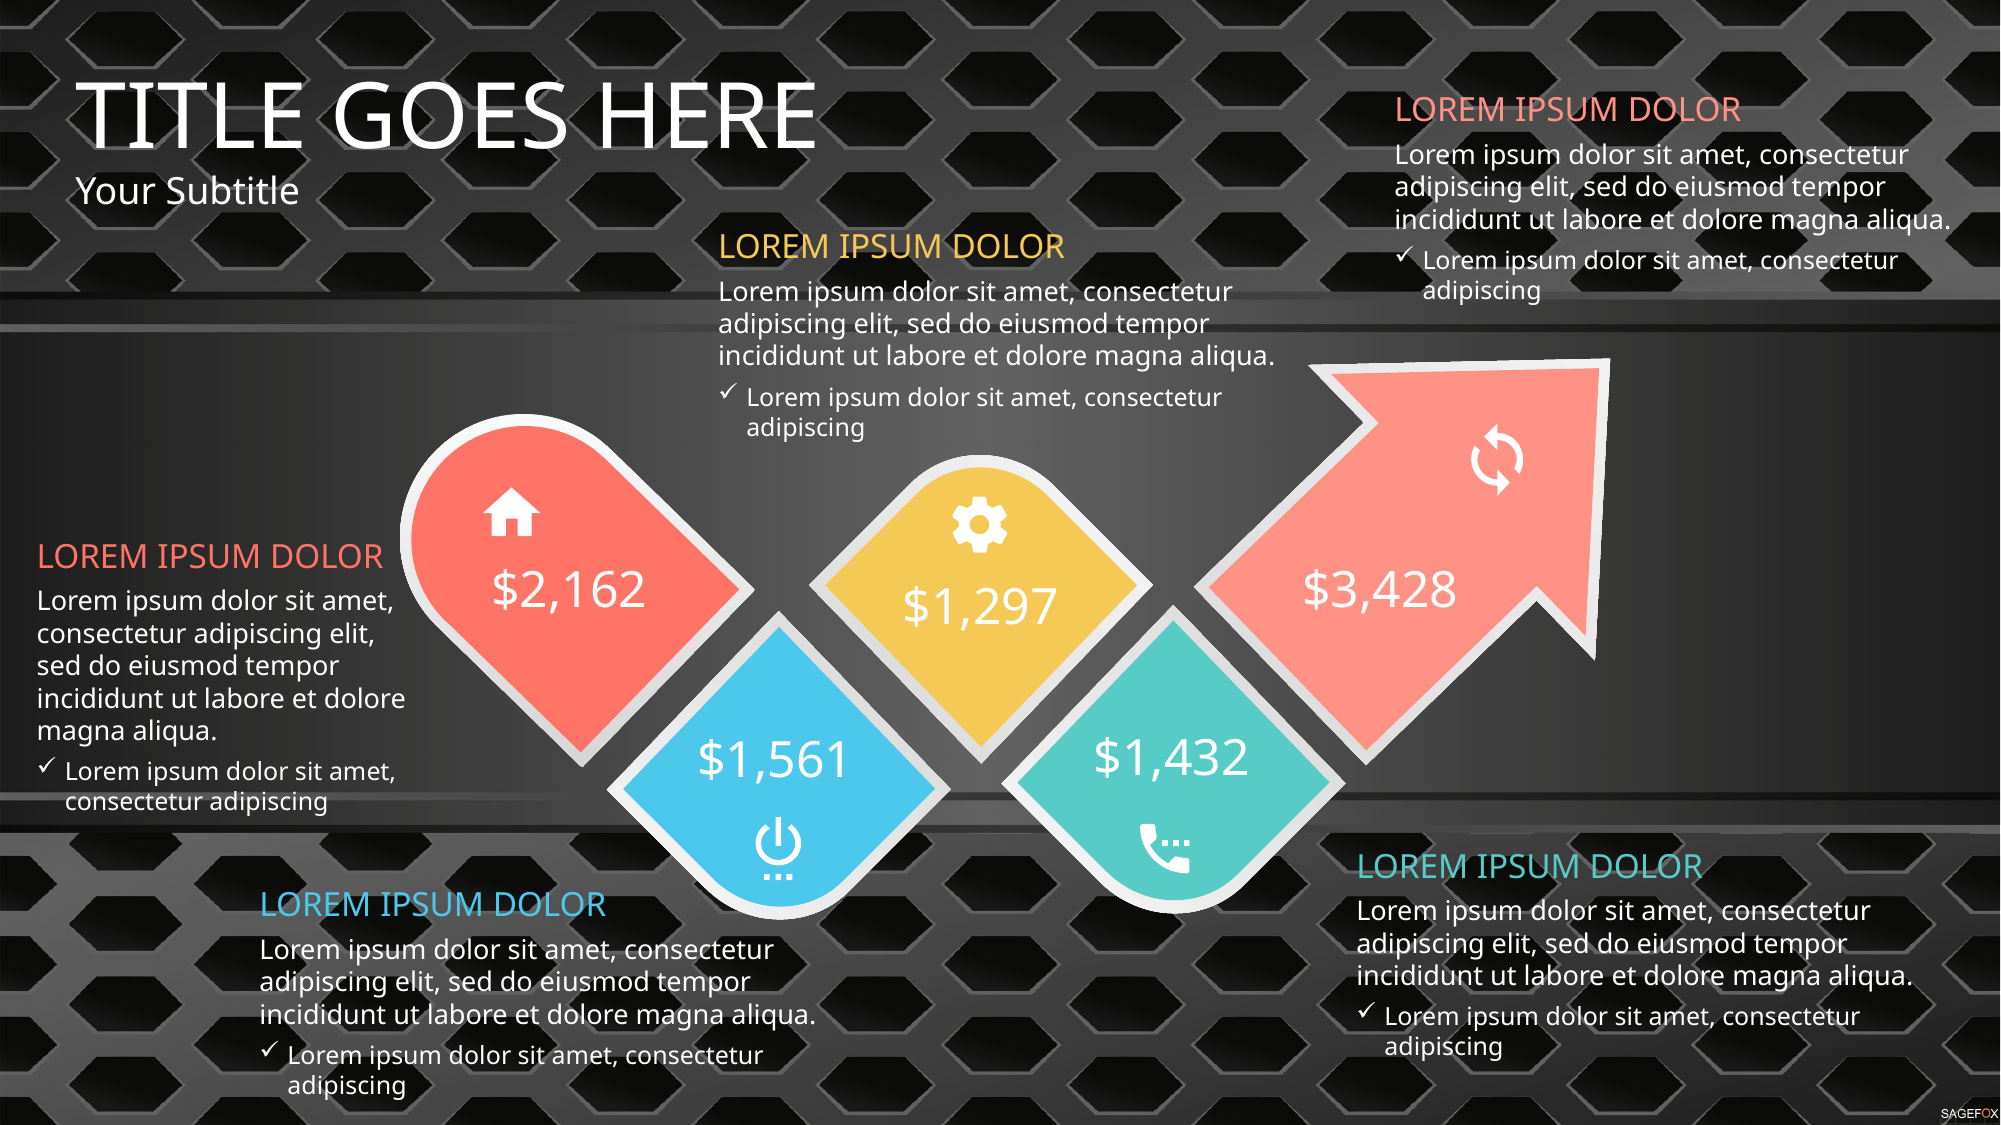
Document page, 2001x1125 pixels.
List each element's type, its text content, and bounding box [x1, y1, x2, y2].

text_box LOREM IPSUM DOLOR Lorem ipsum dolor sit amet, consectetur adipiscing elit, sed do eiusmod tempor incididunt ut labore et dolore magna aliqua. Lorem ipsum dolor sit amet, consectetur adipiscing [244, 875, 844, 1107]
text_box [654, 662, 903, 910]
text_box LOREM IPSUM DOLOR Lorem ipsum dolor sit amet, consectetur adipiscing elit, sed do eiusmod tempor incididunt ut labore et dolore magna aliqua. Lorem ipsum dolor sit amet, consectetur adipiscing [1341, 837, 1936, 1069]
text_box LOREM IPSUM DOLOR Lorem ipsum dolor sit amet, consectetur adipiscing elit, sed do eiusmod tempor incididunt ut labore et dolore magna aliqua. Lorem ipsum dolor sit amet, consectetur adipiscing [21, 527, 439, 824]
text_box TITLE GOES HERE Your Subtitle [60, 49, 1036, 220]
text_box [1049, 656, 1298, 904]
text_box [857, 464, 1105, 713]
text_box LOREM IPSUM DOLOR Lorem ipsum dolor sit amet, consectetur adipiscing elit, sed do eiusmod tempor incididunt ut labore et dolore magna aliqua. Lorem ipsum dolor sit amet, consectetur adipiscing [703, 217, 1297, 449]
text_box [399, 413, 755, 768]
picture [0, 0, 2001, 1125]
text_box LOREM IPSUM DOLOR Lorem ipsum dolor sit amet, consectetur adipiscing elit, sed do eiusmod tempor incididunt ut labore et dolore magna aliqua. Lorem ipsum dolor sit amet, consectetur adipiscing [1379, 81, 1975, 312]
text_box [1216, 312, 1676, 725]
